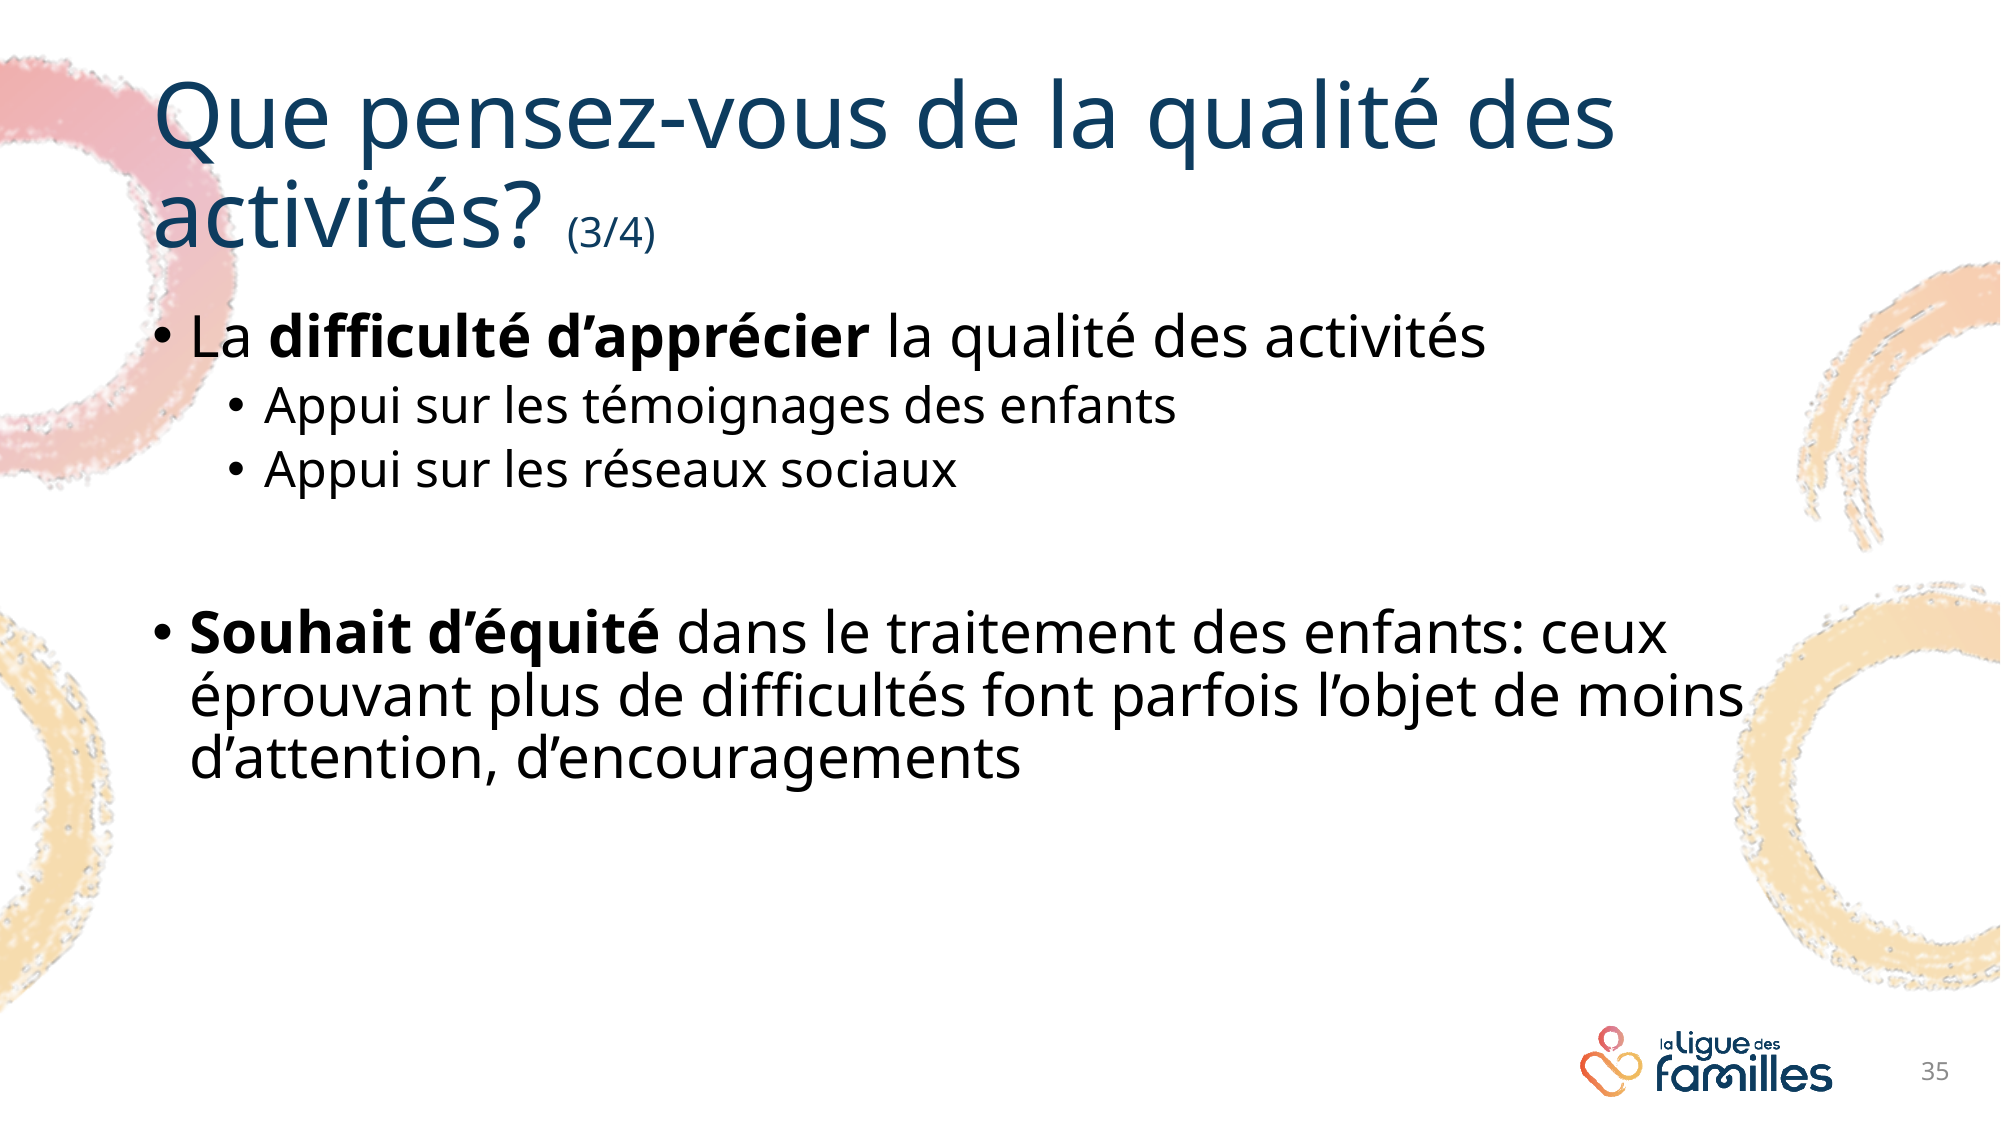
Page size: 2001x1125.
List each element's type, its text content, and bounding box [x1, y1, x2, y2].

slide_number 35 [1862, 1042, 1965, 1103]
picture [0, 0, 345, 1011]
picture [1532, 232, 2001, 1125]
list La difficulté d’apprécier la qualité des activités Appui sur les témoignages des enfants Appui sur les réseaux sociaux Souhait d’équité dans le traitement des enfants: ceux éprouvant plus de difficultés font parfois l’objet de moins d’attention, d’encouragements [137, 299, 1863, 1014]
title Que pensez-vous de la qualité des activités? (3/4) [137, 59, 1863, 278]
